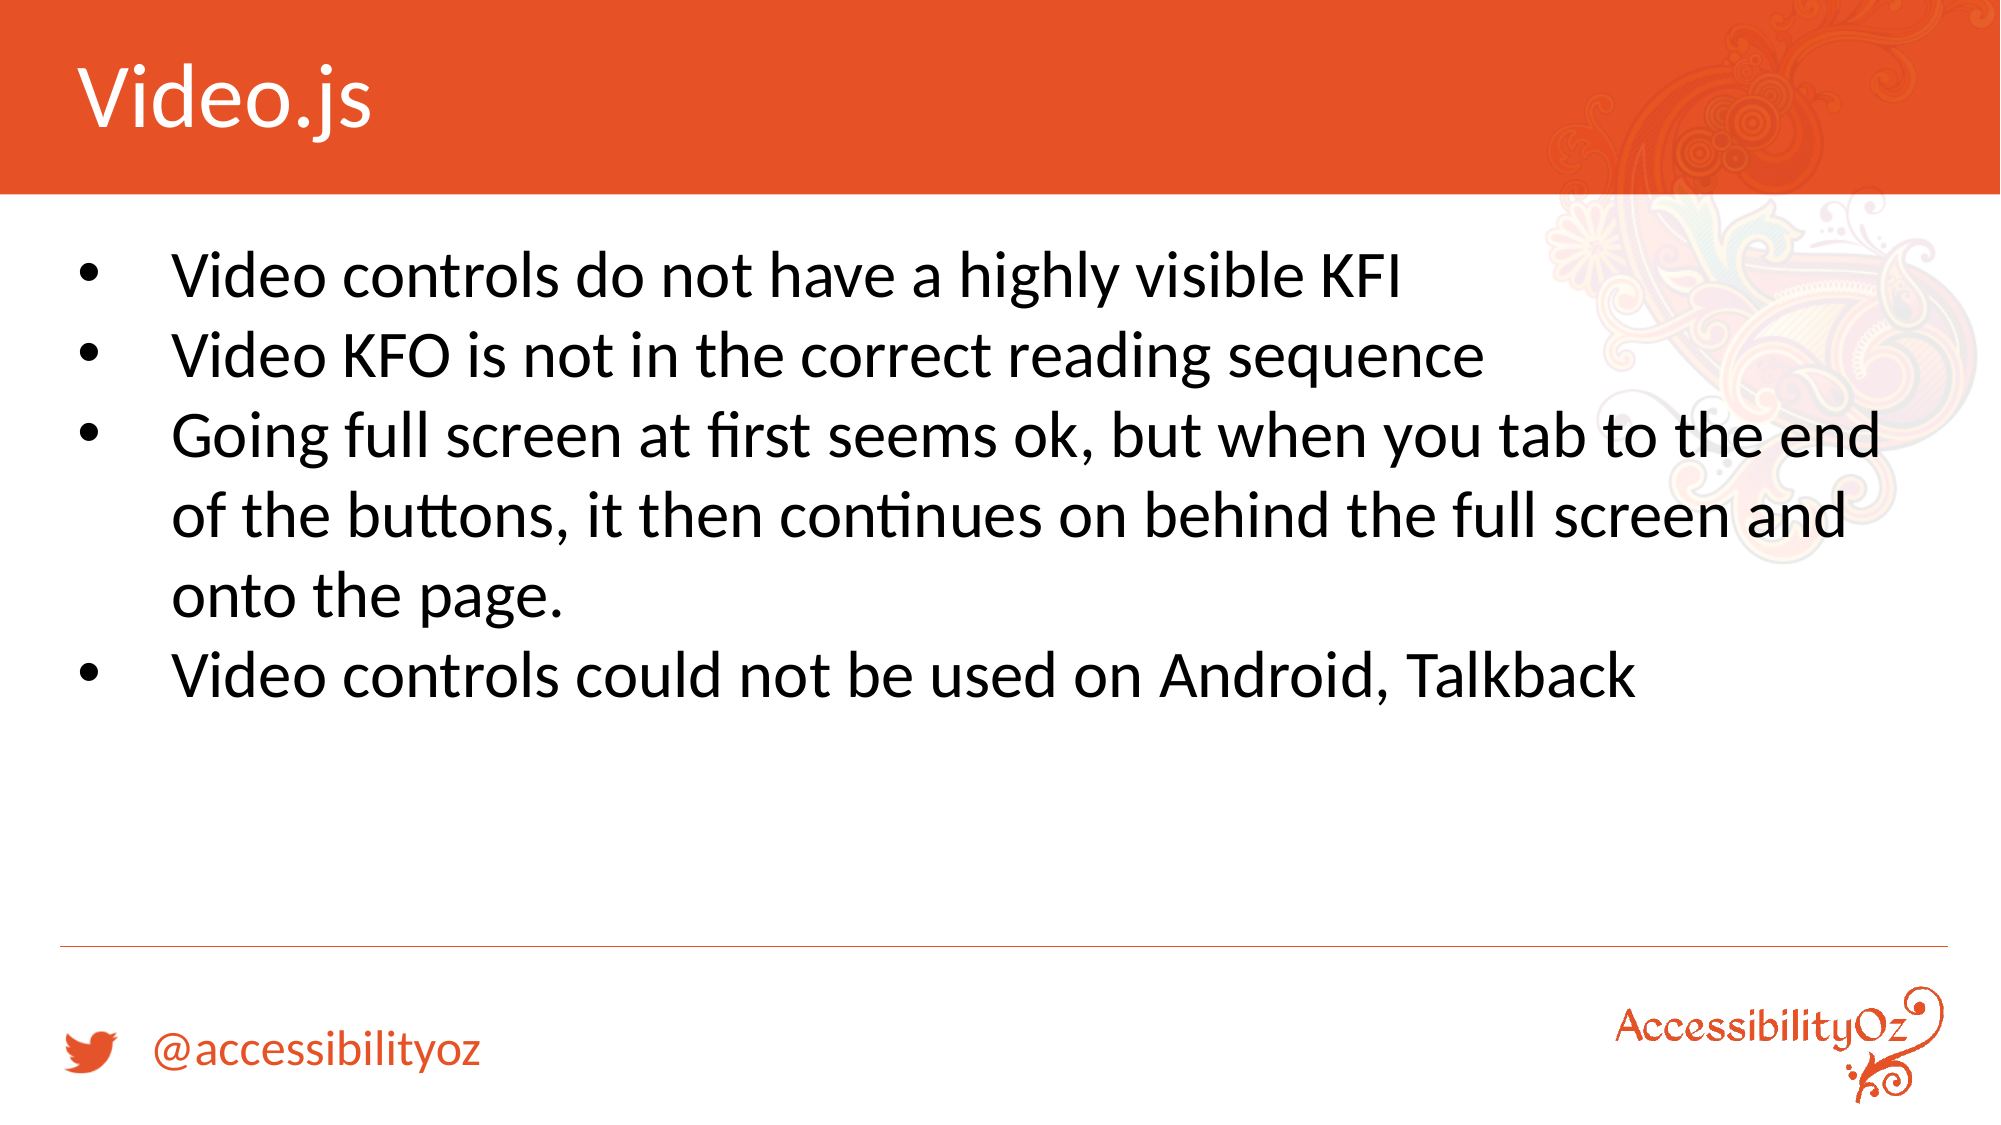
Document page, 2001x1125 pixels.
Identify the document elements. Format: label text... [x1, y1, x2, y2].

subtitle Video controls do not have a highly visible KFI Video KFO is not in the correct reading sequence Going full screen at first seems ok, but when you tab to the end of the buttons, it then continues on behind the full screen and onto the page. Video controls could not be used on Android, Talkback [62, 223, 1944, 904]
picture [1582, 946, 1976, 1125]
picture [60, 1019, 122, 1081]
title Video.js [62, 35, 1944, 155]
